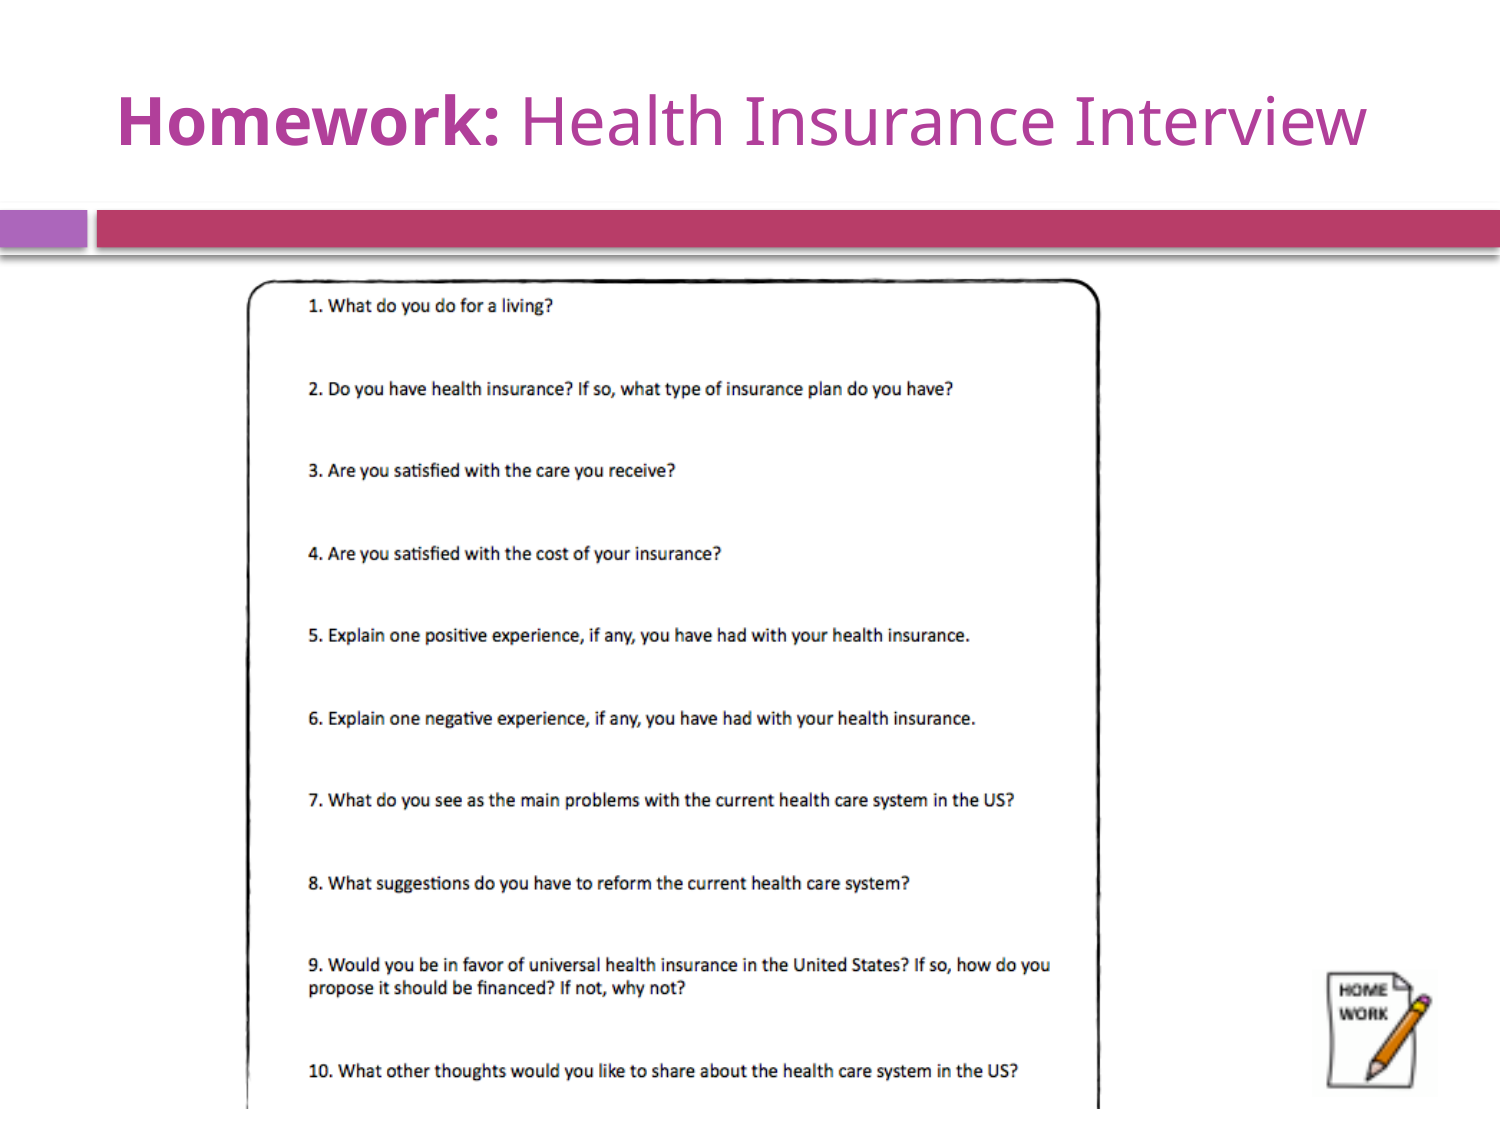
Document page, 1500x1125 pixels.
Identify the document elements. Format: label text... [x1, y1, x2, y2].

picture [1312, 968, 1439, 1098]
picture [243, 274, 1113, 1110]
title Homework: Health Insurance Interview [100, 37, 1438, 200]
